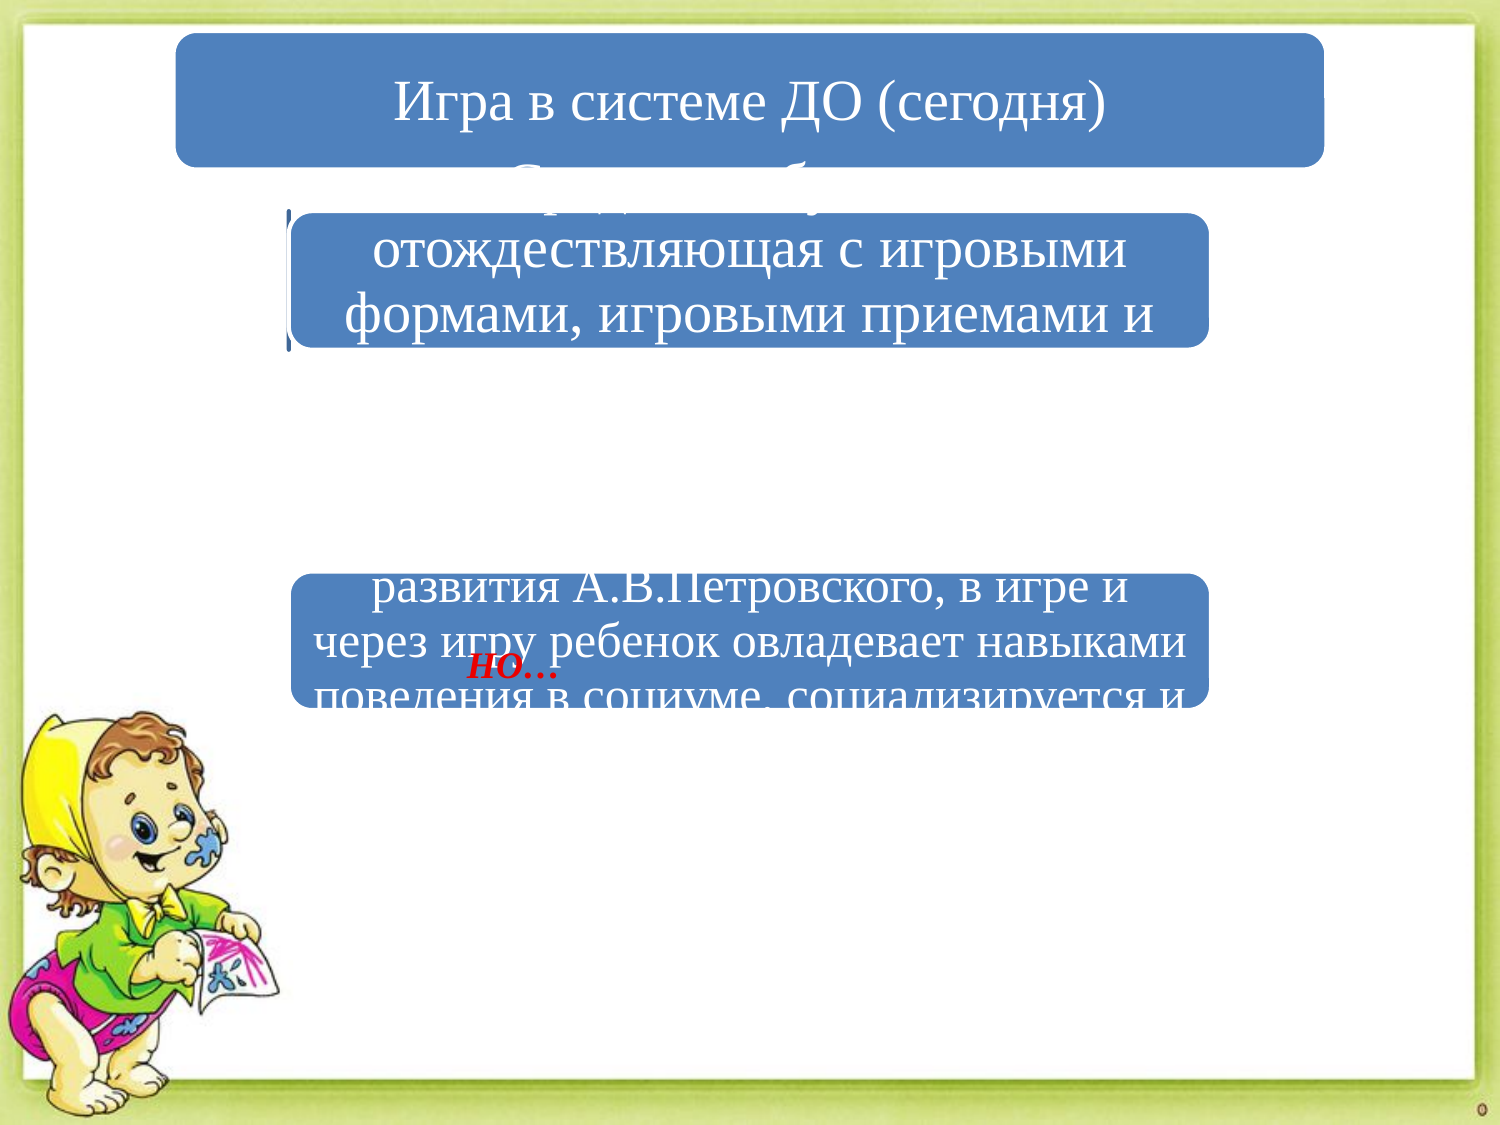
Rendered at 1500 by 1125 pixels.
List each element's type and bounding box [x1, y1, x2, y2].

picture [0, 0, 1500, 1125]
text_box [29, 30, 1471, 1071]
